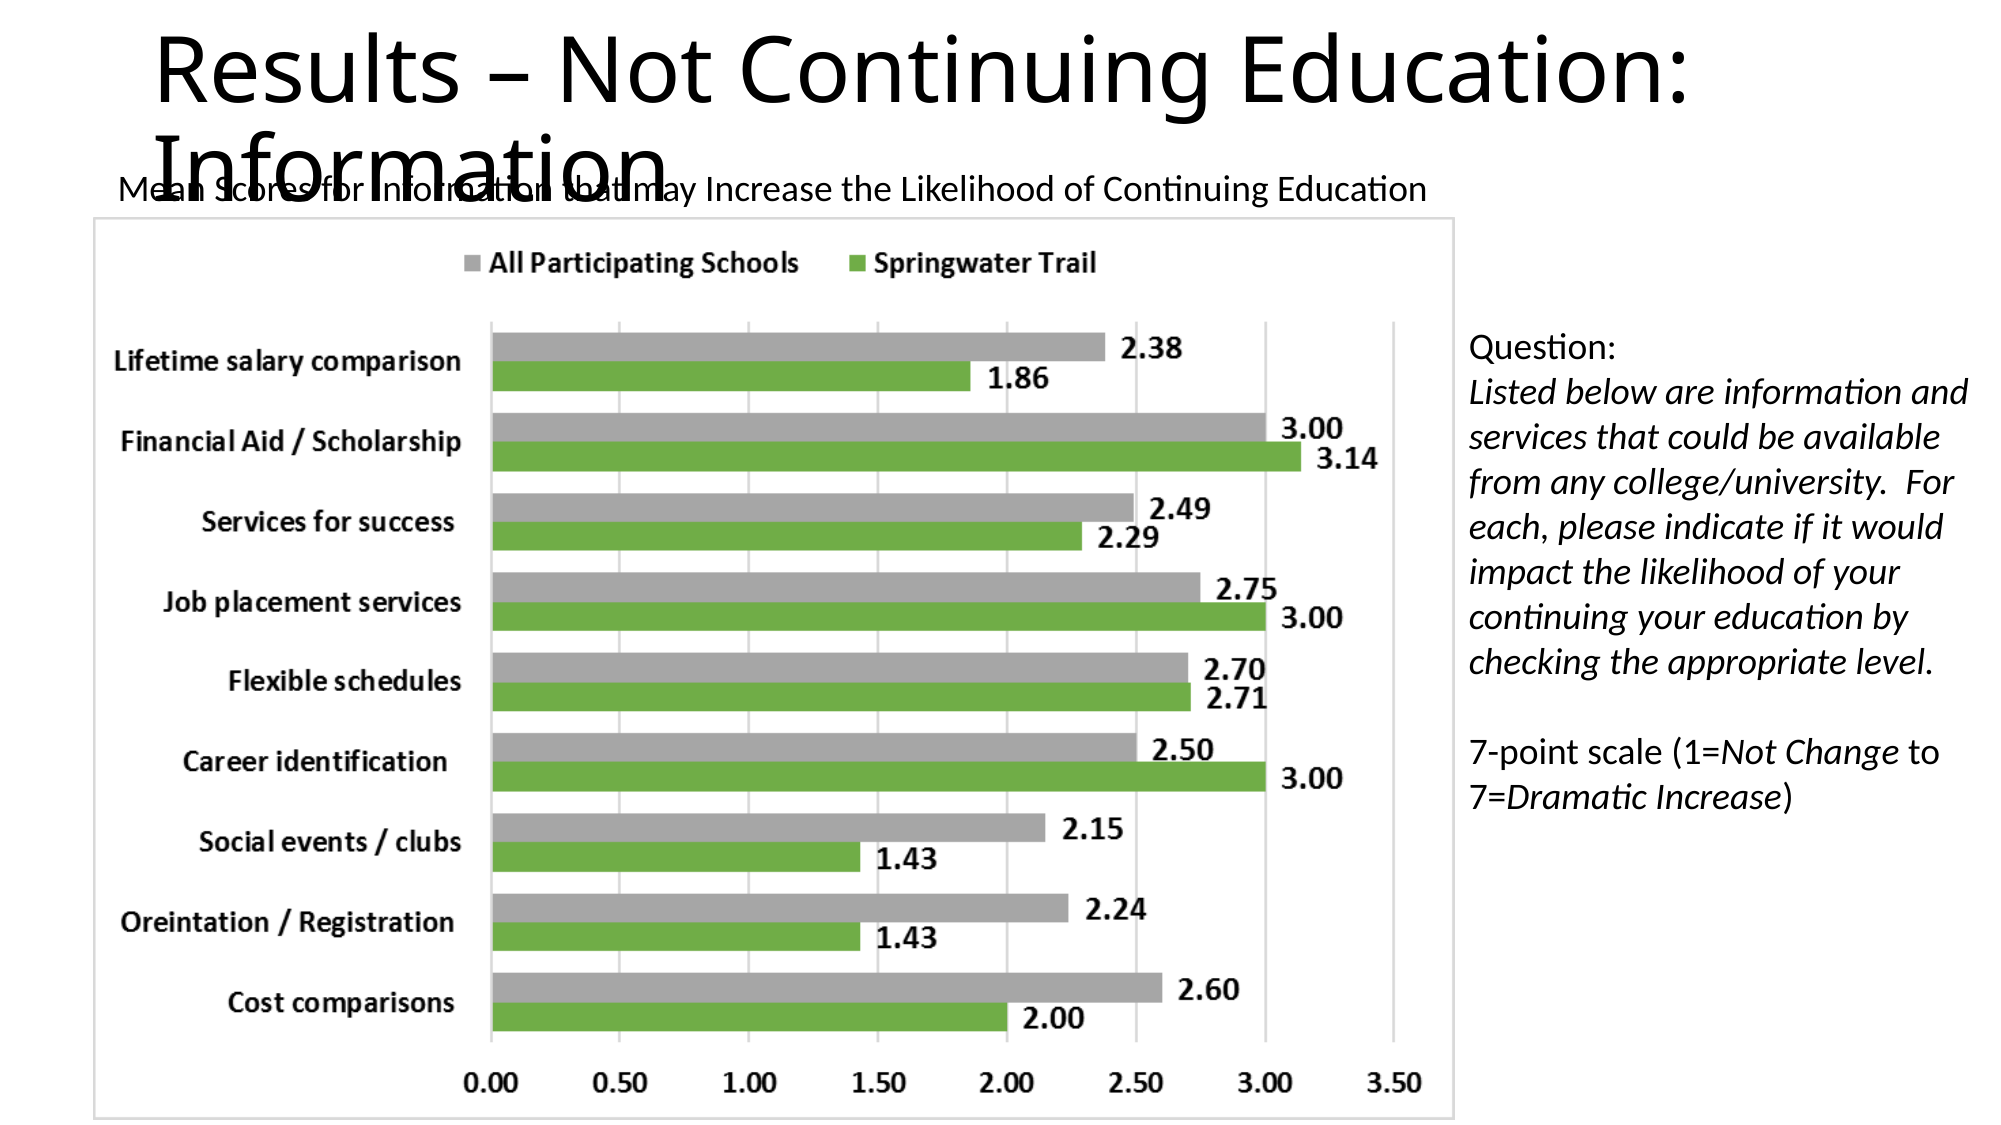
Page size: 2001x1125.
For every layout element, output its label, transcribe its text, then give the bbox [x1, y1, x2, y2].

title Results – Not Continuing Education: Information [137, 59, 1952, 186]
picture [93, 217, 1455, 1120]
text_box Question: Listed below are information and services that could be available from any college/university. For each, please indicate if it would impact the likelihood of your continuing your education by checking the appropriate level. 7-point scale (1=Not Change to 7=Dramatic Increase) [1455, 314, 1998, 825]
text_box Mean Scores for Information that may Increase the Likelihood of Continuing Education [93, 157, 1454, 217]
